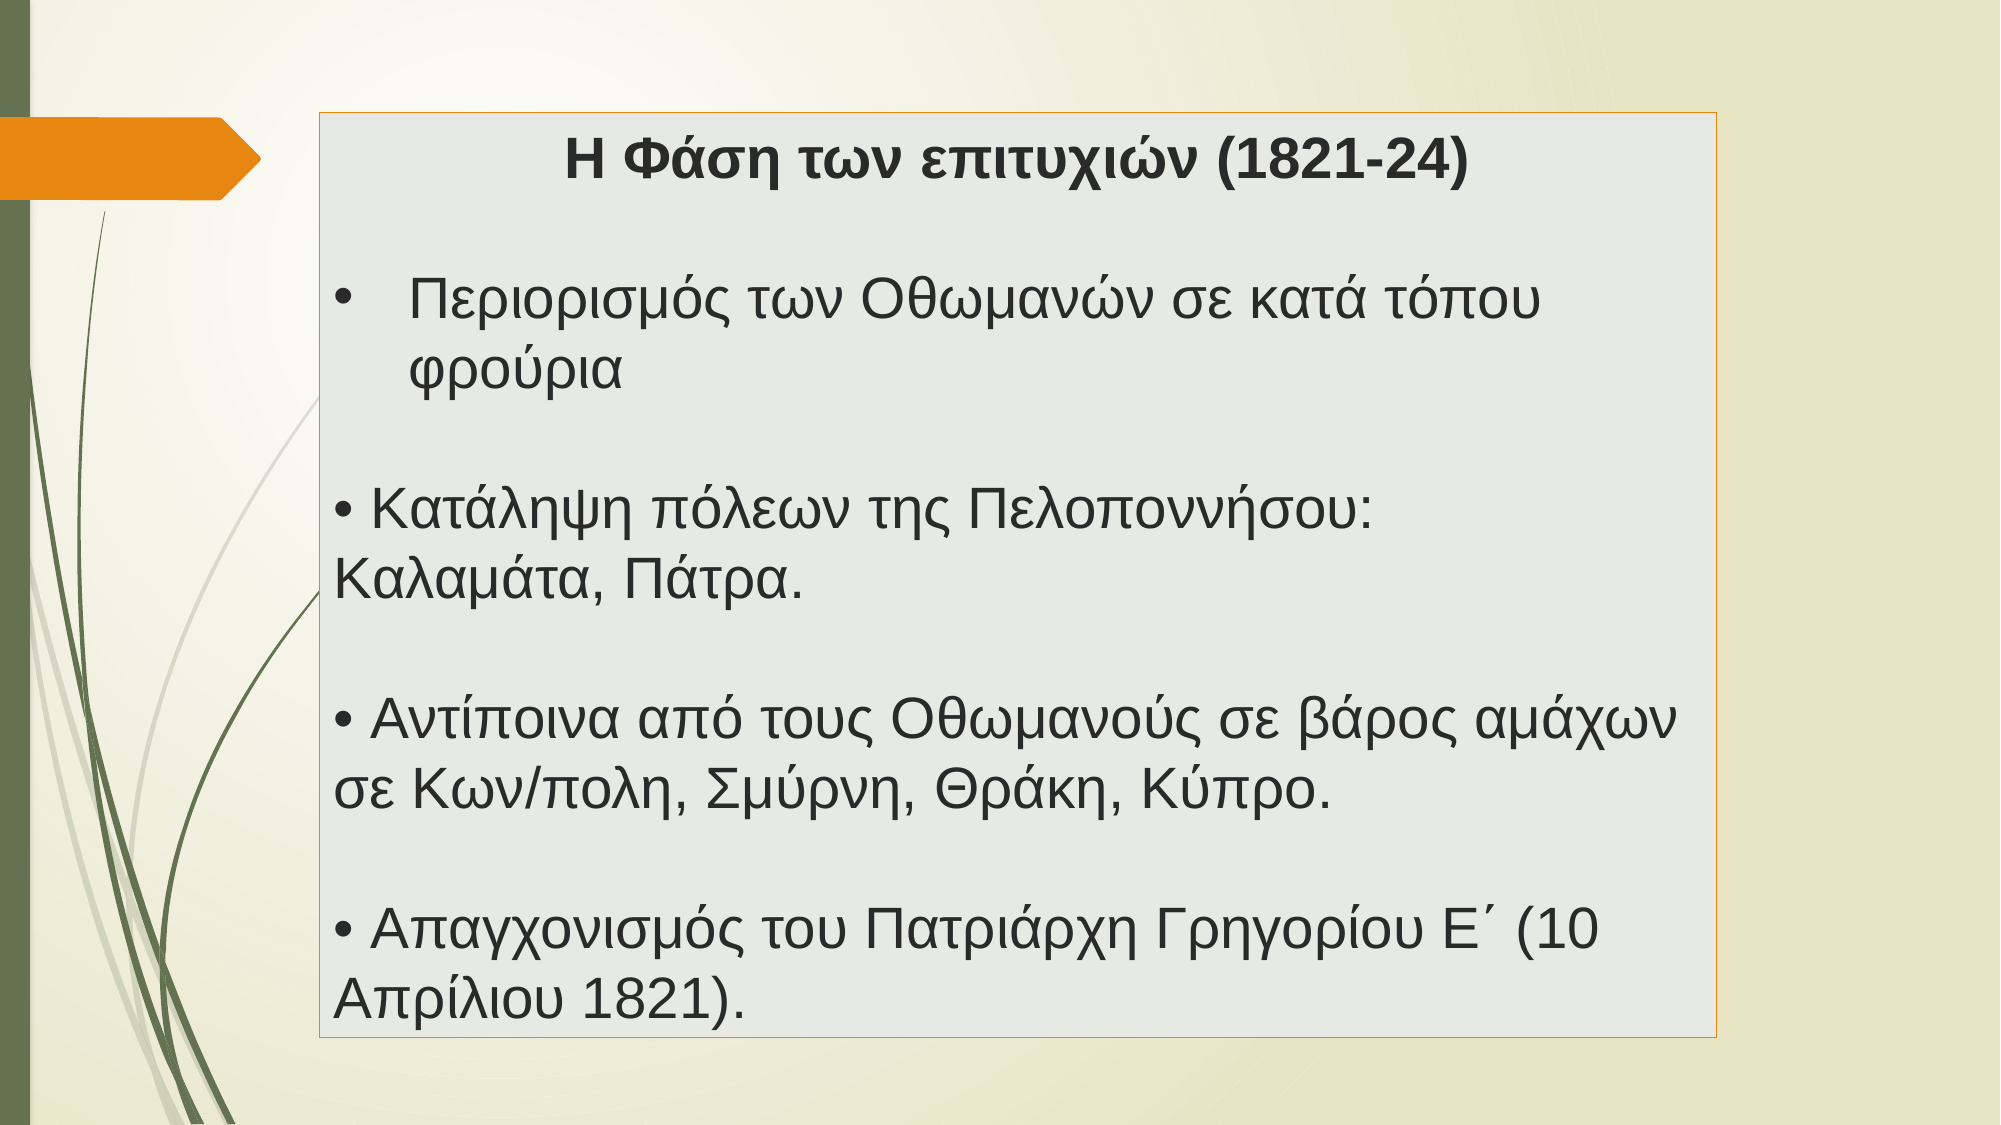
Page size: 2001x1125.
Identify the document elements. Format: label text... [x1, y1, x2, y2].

text_box Η Φάση των επιτυχιών (1821-24) Περιορισμός των Οθωμανών σε κατά τόπου φρούρια • Κατάληψη πόλεων της Πελοποννήσου: Καλαμάτα, Πάτρα. • Αντίποινα από τους Οθωμανούς σε βάρος αμάχων σε Κων/πολη, Σμύρνη, Θράκη, Κύπρο. • Απαγχονισμός του Πατριάρχη Γρηγορίου Ε΄ (10 Απρίλιου 1821). [319, 112, 1717, 1038]
